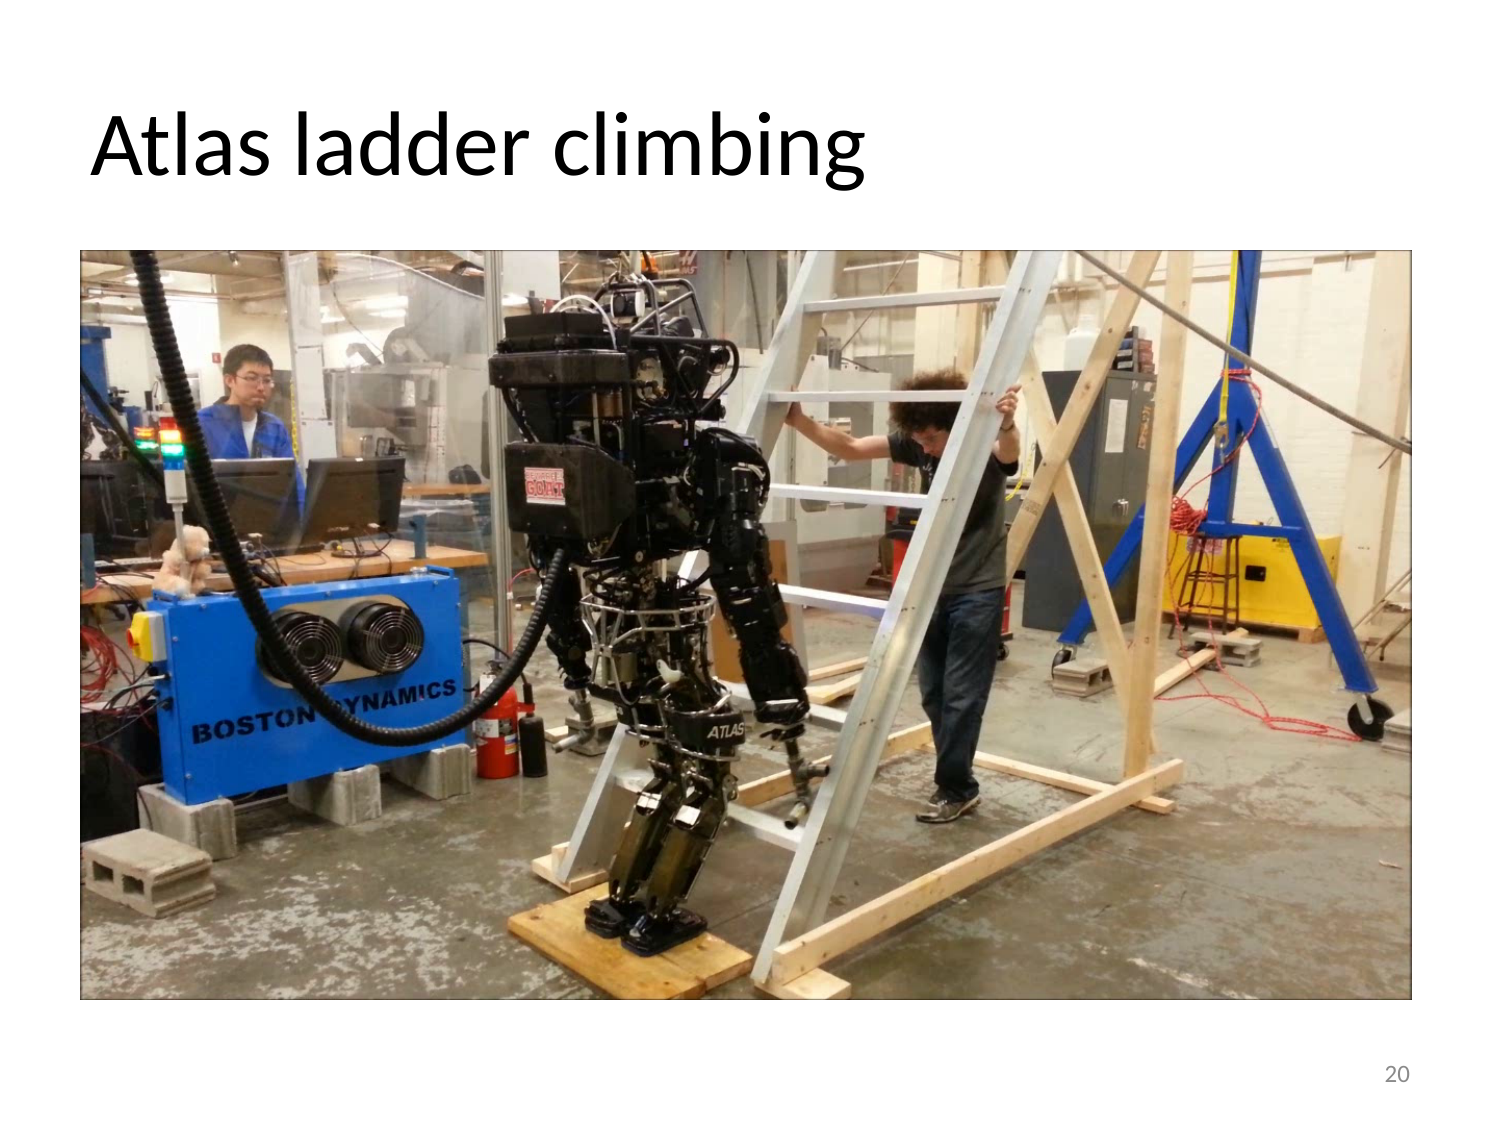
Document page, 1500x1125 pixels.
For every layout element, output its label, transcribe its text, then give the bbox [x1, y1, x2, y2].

slide_number 20 [1074, 1042, 1425, 1103]
title Atlas ladder climbing [75, 45, 1425, 233]
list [78, 249, 1413, 1001]
